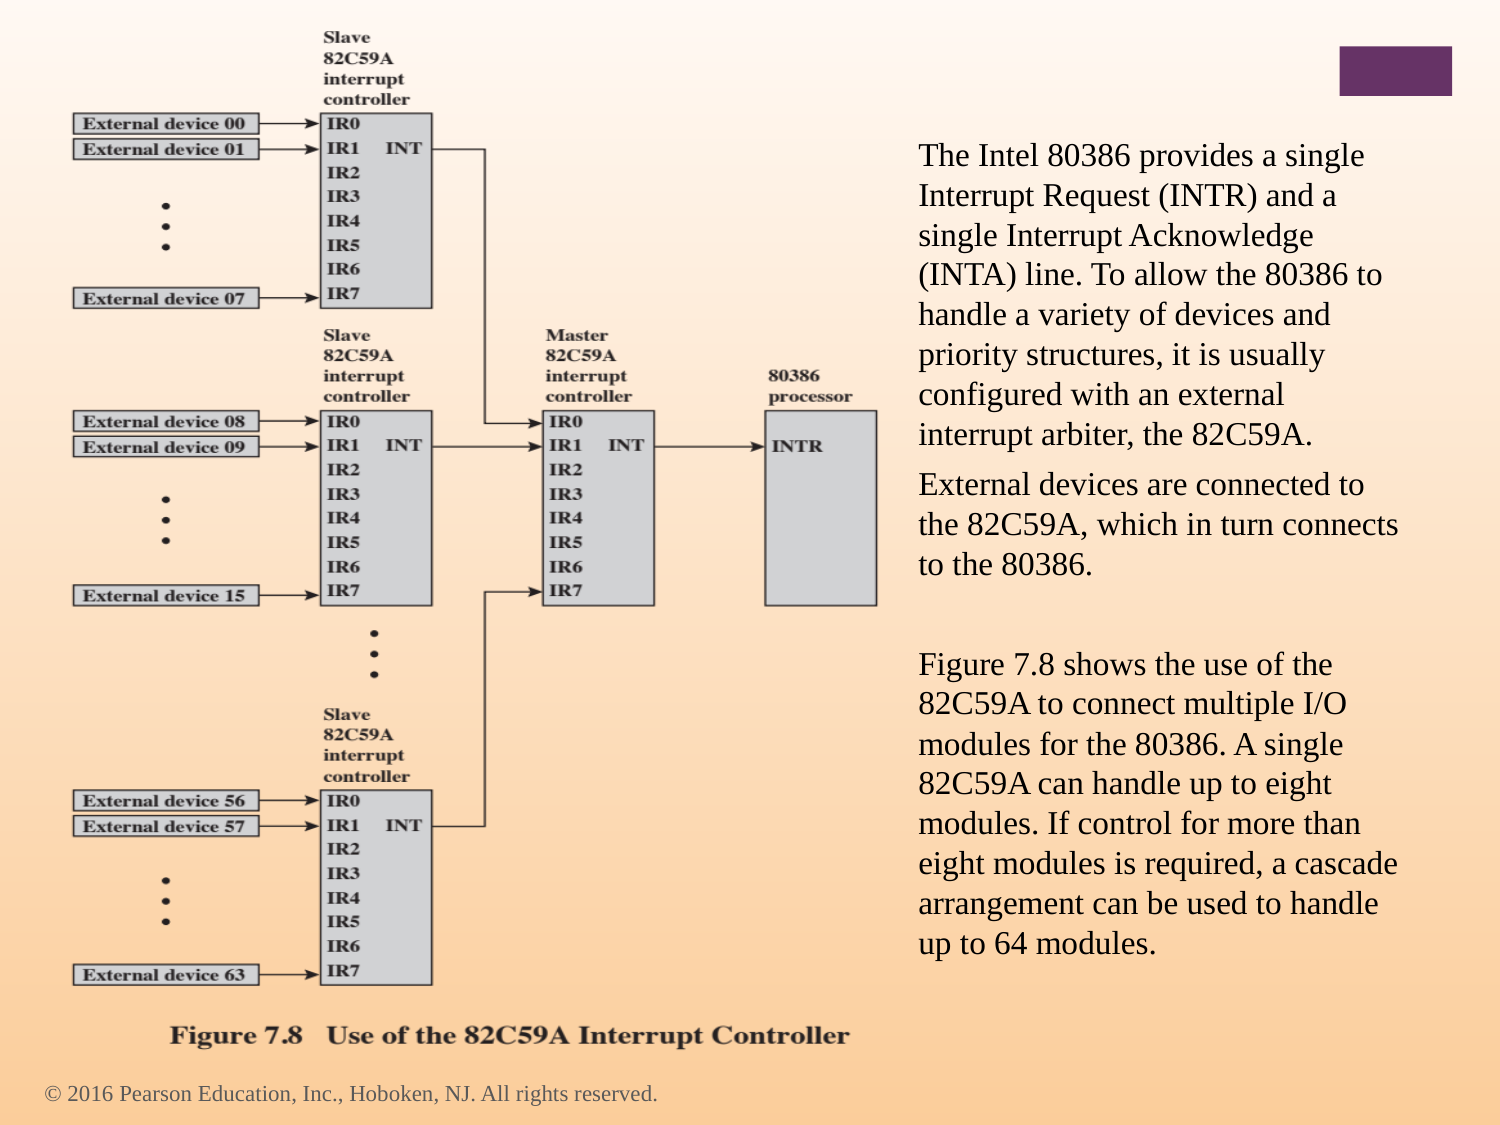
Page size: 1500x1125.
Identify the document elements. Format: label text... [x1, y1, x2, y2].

text_box The Intel 80386 provides a single Interrupt Request (INTR) and a single Interrupt Acknowledge (INTA) line. To allow the 80386 to handle a variety of devices and priority structures, it is usually configured with an external interrupt arbiter, the 82C59A. External devices are connected to the 82C59A, which in turn connects to the 80386. Figure 7.8 shows the use of the 82C59A to connect multiple I/O modules for the 80386. A single 82C59A can handle up to eight modules. If control for more than eight modules is required, a cascade arrangement can be used to handle up to 64 modules. [1050, 125, 1424, 969]
picture [0, 16, 1044, 1109]
